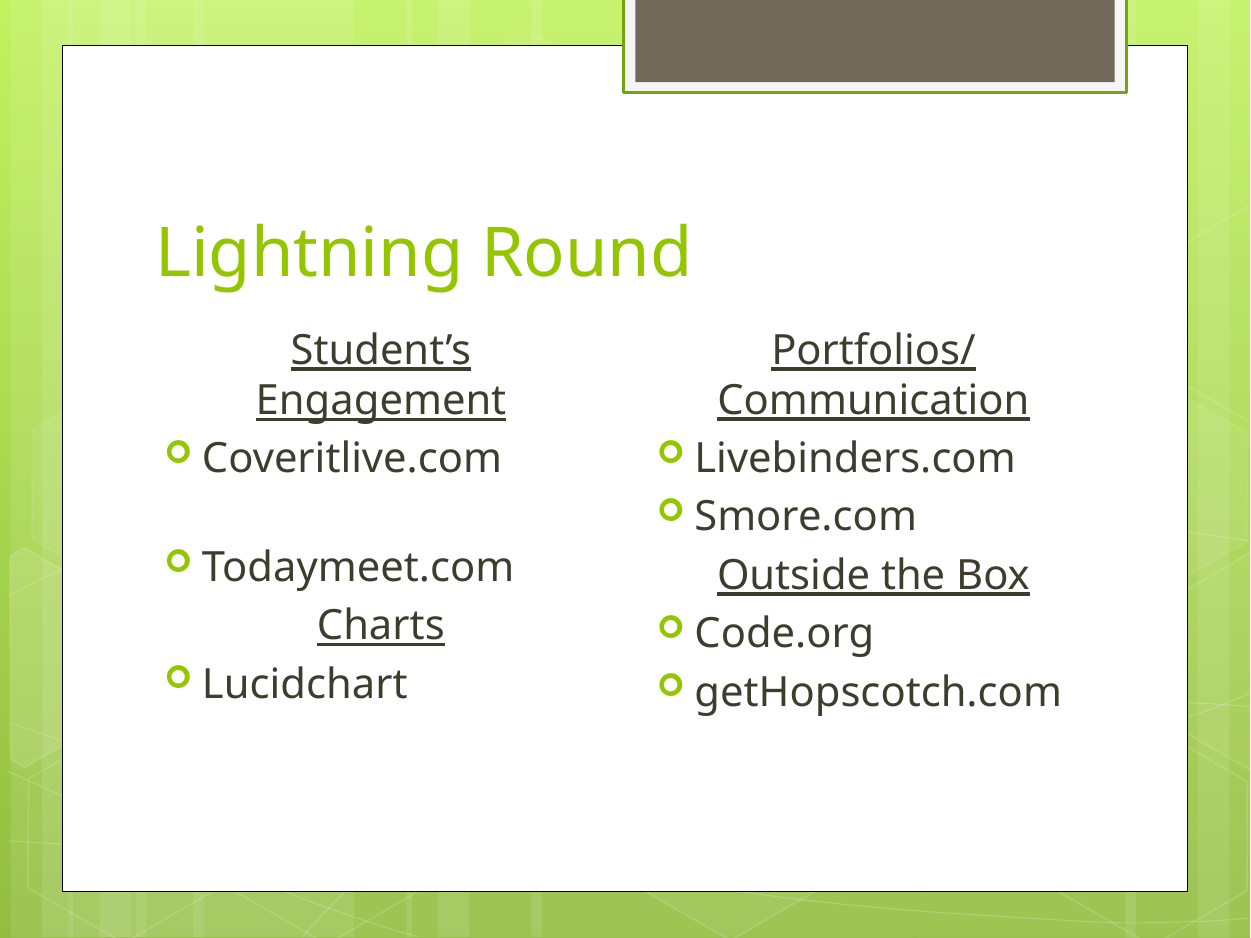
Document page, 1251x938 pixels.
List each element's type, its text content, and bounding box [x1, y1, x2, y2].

list Portfolios/Communication Livebinders.com Smore.com Outside the Box Code.org getHopscotch.com [635, 316, 1103, 794]
title Lightning Round [142, 140, 1103, 297]
list Student’s Engagement Coveritlive.com Todaymeet.com Charts Lucidchart [142, 316, 610, 794]
